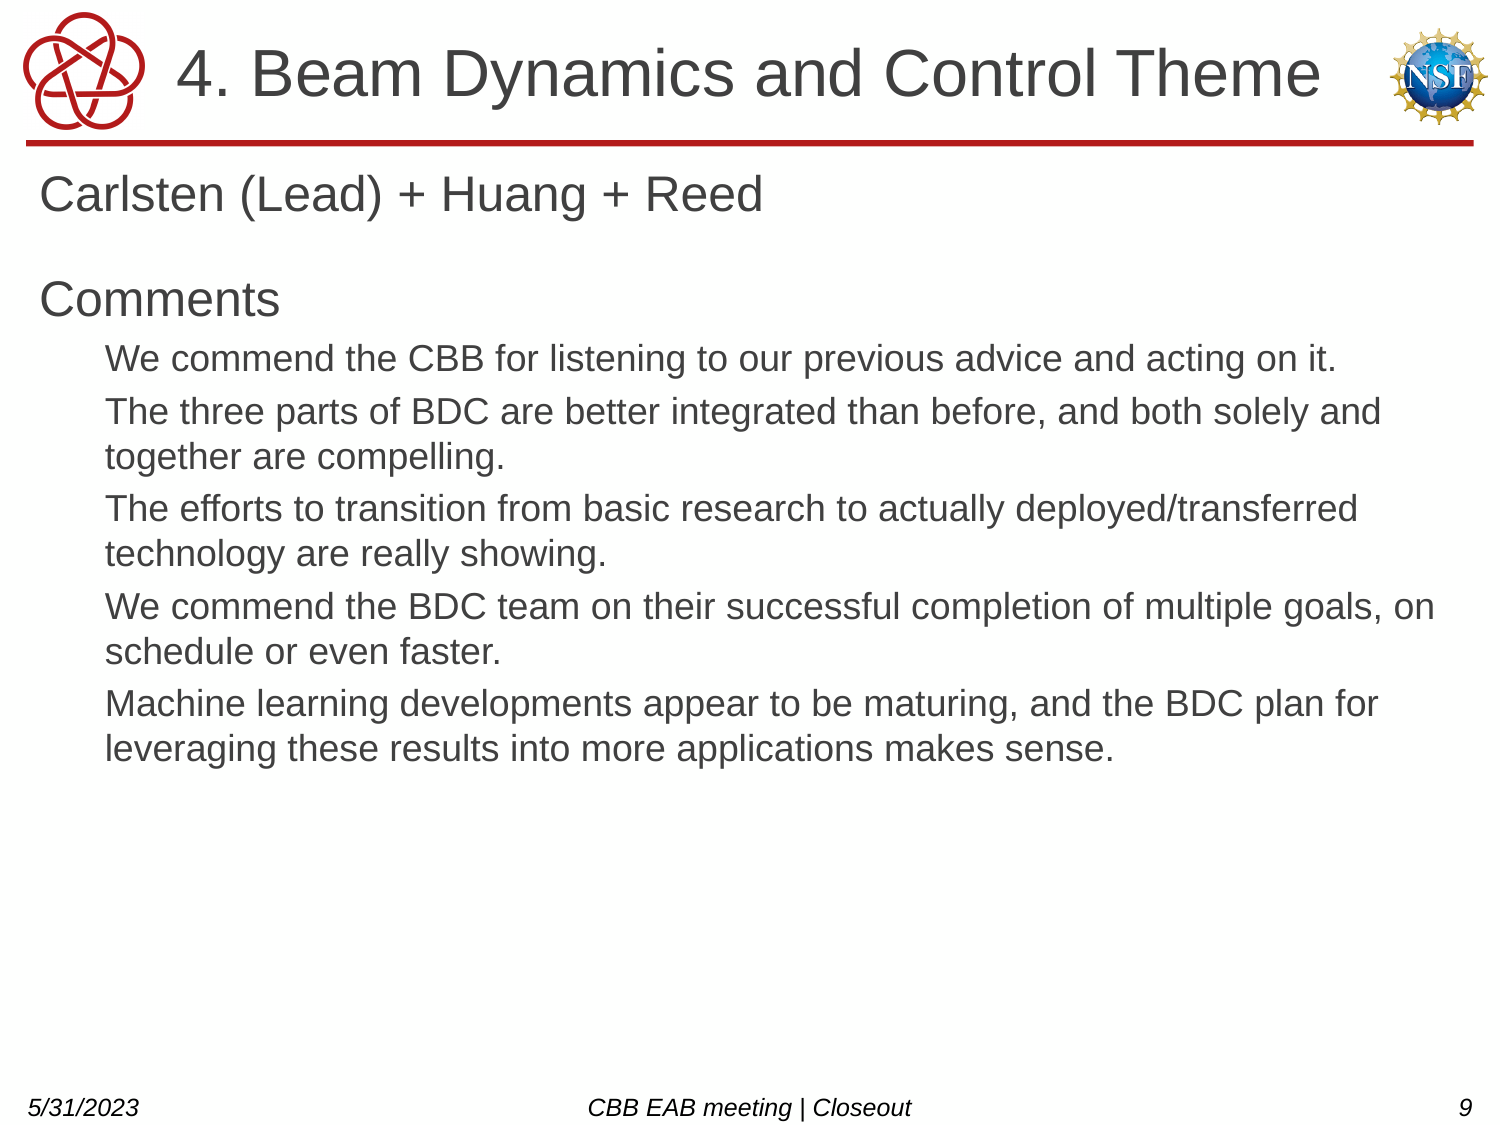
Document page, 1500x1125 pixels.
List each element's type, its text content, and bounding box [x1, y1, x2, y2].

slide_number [12, 1087, 299, 1125]
title 4. Beam Dynamics and Control Theme [0, 0, 1500, 140]
slide_number 9 [1374, 1087, 1488, 1125]
list Carlsten (Lead) + Huang + Reed Comments We commend the CBB for listening to our previous advice and acting on it. The three parts of BDC are better integrated than before, and both solely and together are compelling. The efforts to transition from basic research to actually deployed/transferred technology are really showing. We commend the BDC team on their successful completion of multiple goals, on schedule or even faster. Machine learning developments appear to be maturing, and the BDC plan for leveraging these results into more applications makes sense. [23, 154, 1500, 1076]
footer CBB EAB meeting | Closeout [299, 1087, 1201, 1125]
